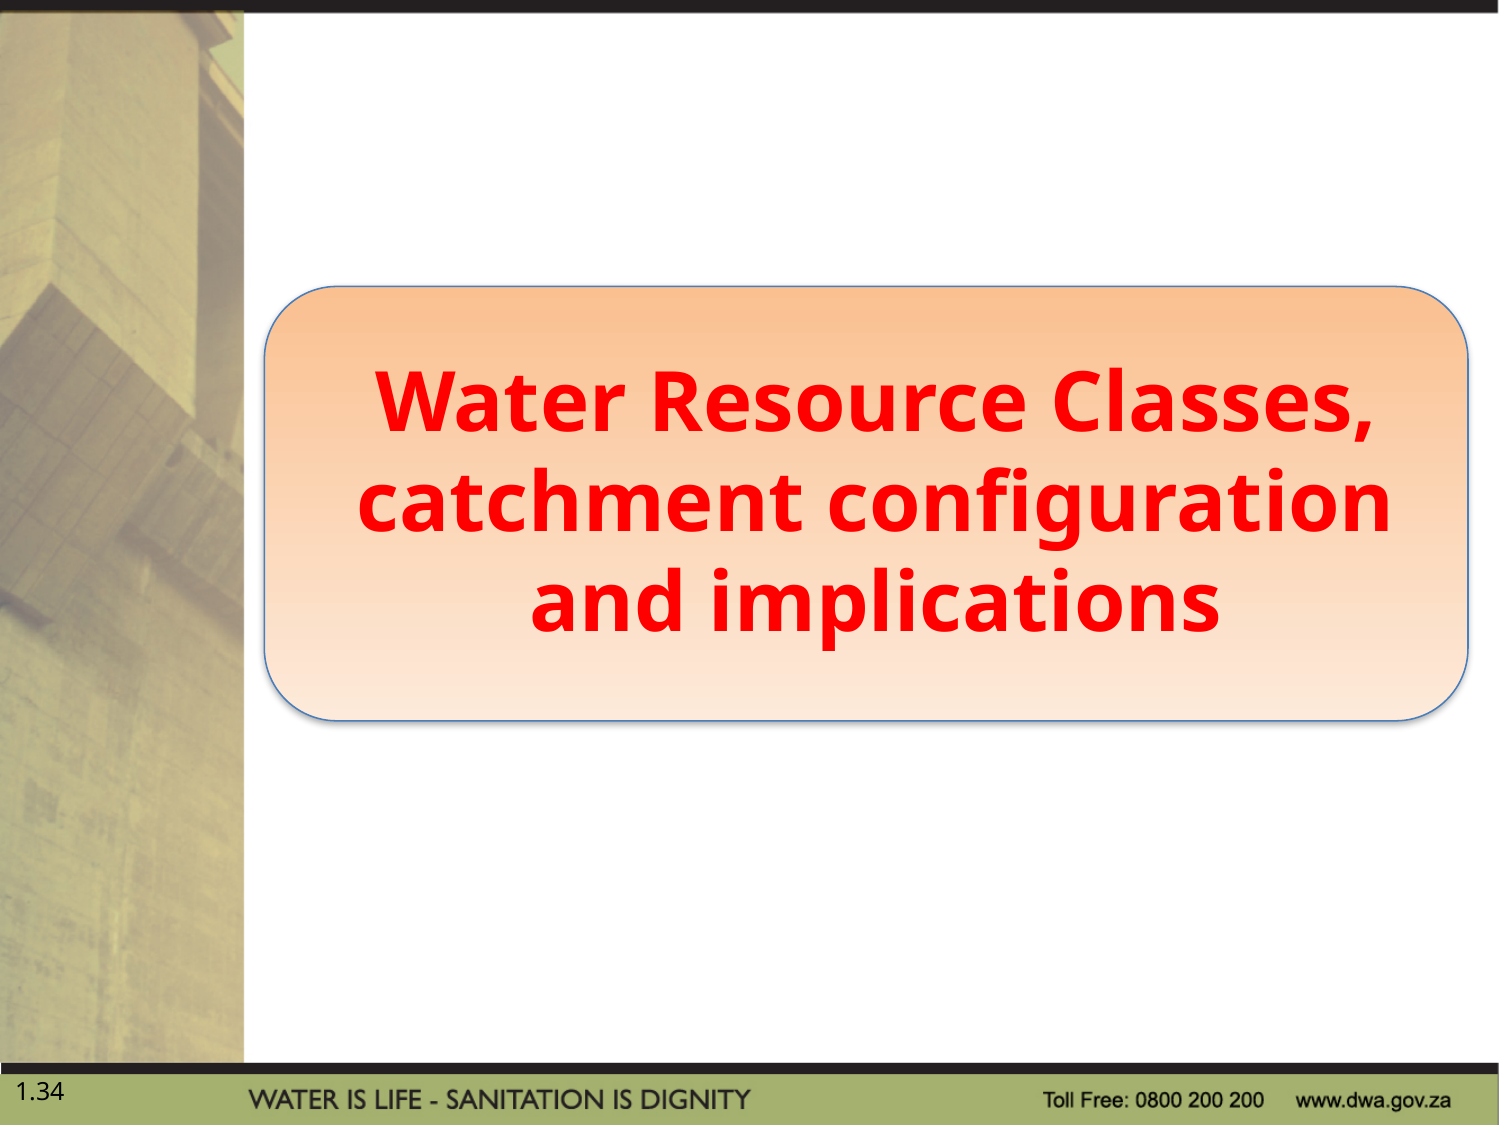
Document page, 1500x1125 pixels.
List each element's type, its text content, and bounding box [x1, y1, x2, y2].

slide_number 34 [0, 1068, 350, 1125]
picture [0, 0, 1500, 1125]
text_box Water Resource Classes, catchment configuration and implications [284, 340, 1468, 436]
text_box [263, 285, 1469, 722]
